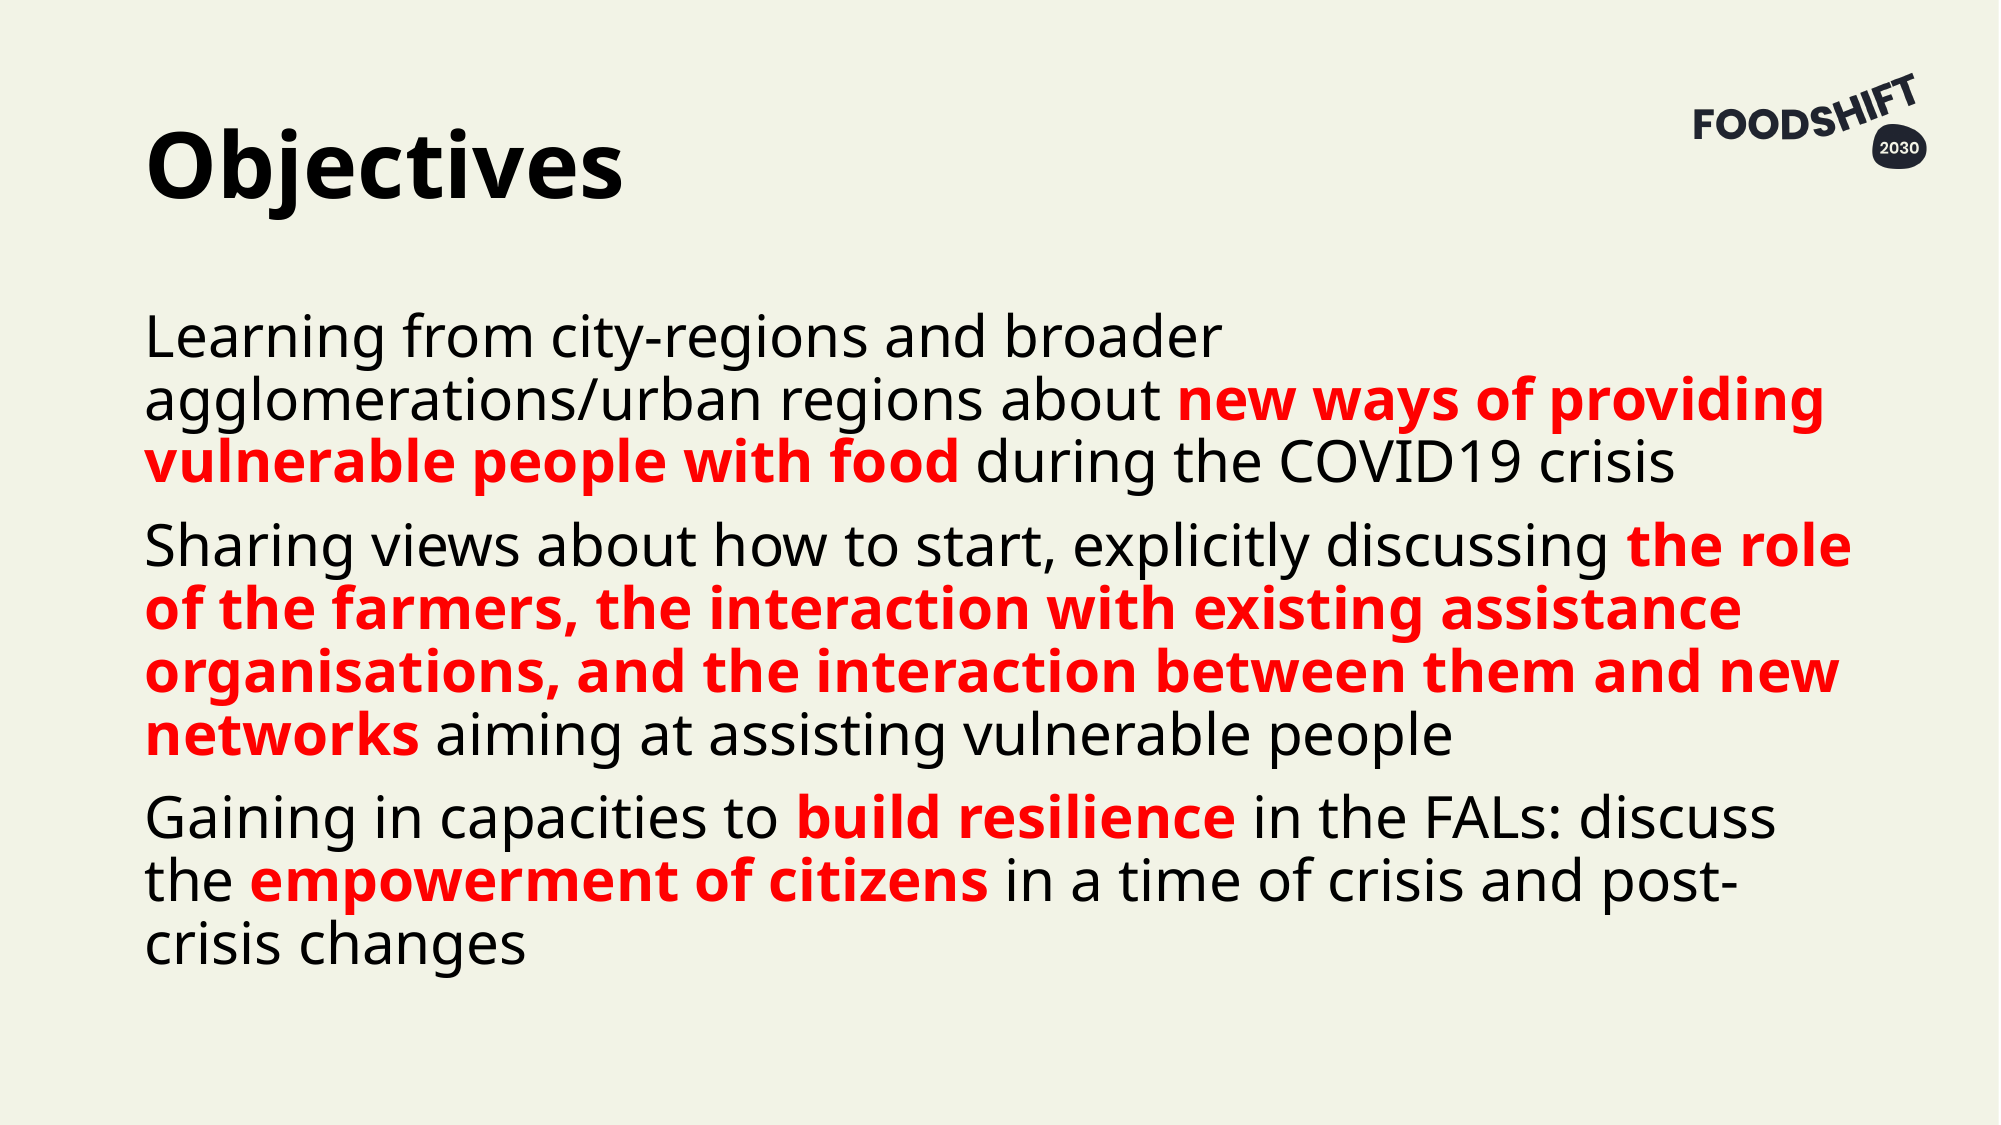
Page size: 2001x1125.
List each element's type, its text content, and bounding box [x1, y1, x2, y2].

list Learning from city-regions and broader agglomerations/urban regions about new ways of providing vulnerable people with food during the COVID19 crisis Sharing views about how to start, explicitly discussing the role of the farmers, the interaction with existing assistance organisations, and the interaction between them and new networks aiming at assisting vulnerable people Gaining in capacities to build resilience in the FALs: discuss the empowerment of citizens in a time of crisis and post-crisis changes [136, 298, 1863, 1014]
picture [1863, 67, 1937, 169]
title Objectives [136, 59, 1863, 278]
